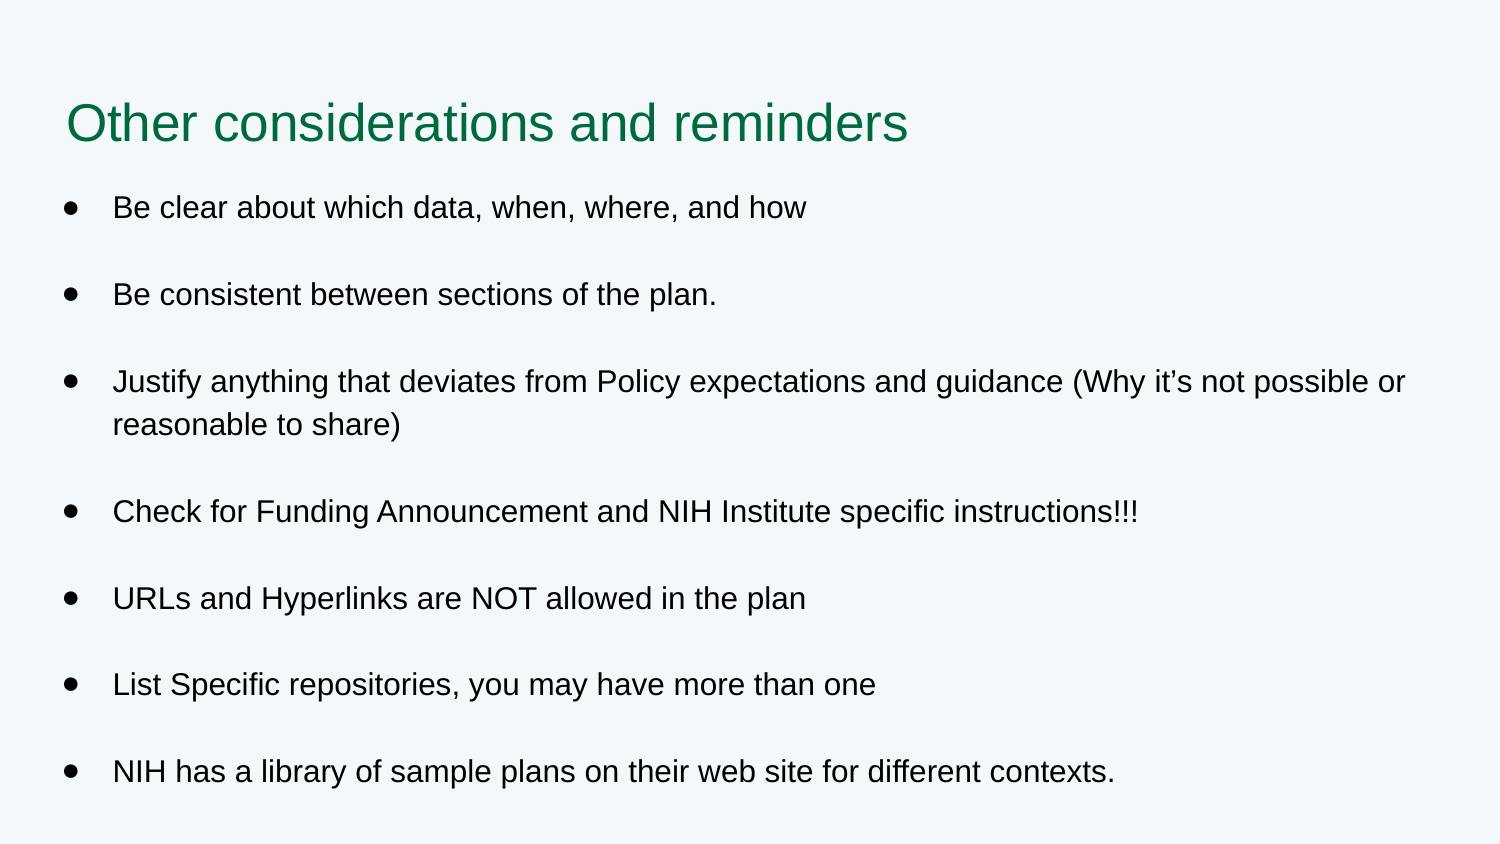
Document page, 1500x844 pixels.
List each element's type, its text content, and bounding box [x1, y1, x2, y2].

title Other considerations and reminders [51, 72, 1449, 167]
list Be clear about which data, when, where, and how Be consistent between sections of the plan. Justify anything that deviates from Policy expectations and guidance (Why it’s not possible or reasonable to share) Check for Funding Announcement and NIH Institute specific instructions!!! URLs and Hyperlinks are NOT allowed in the plan List Specific repositories, you may have more than one NIH has a library of sample plans on their web site for different contexts. [29, 166, 1428, 807]
